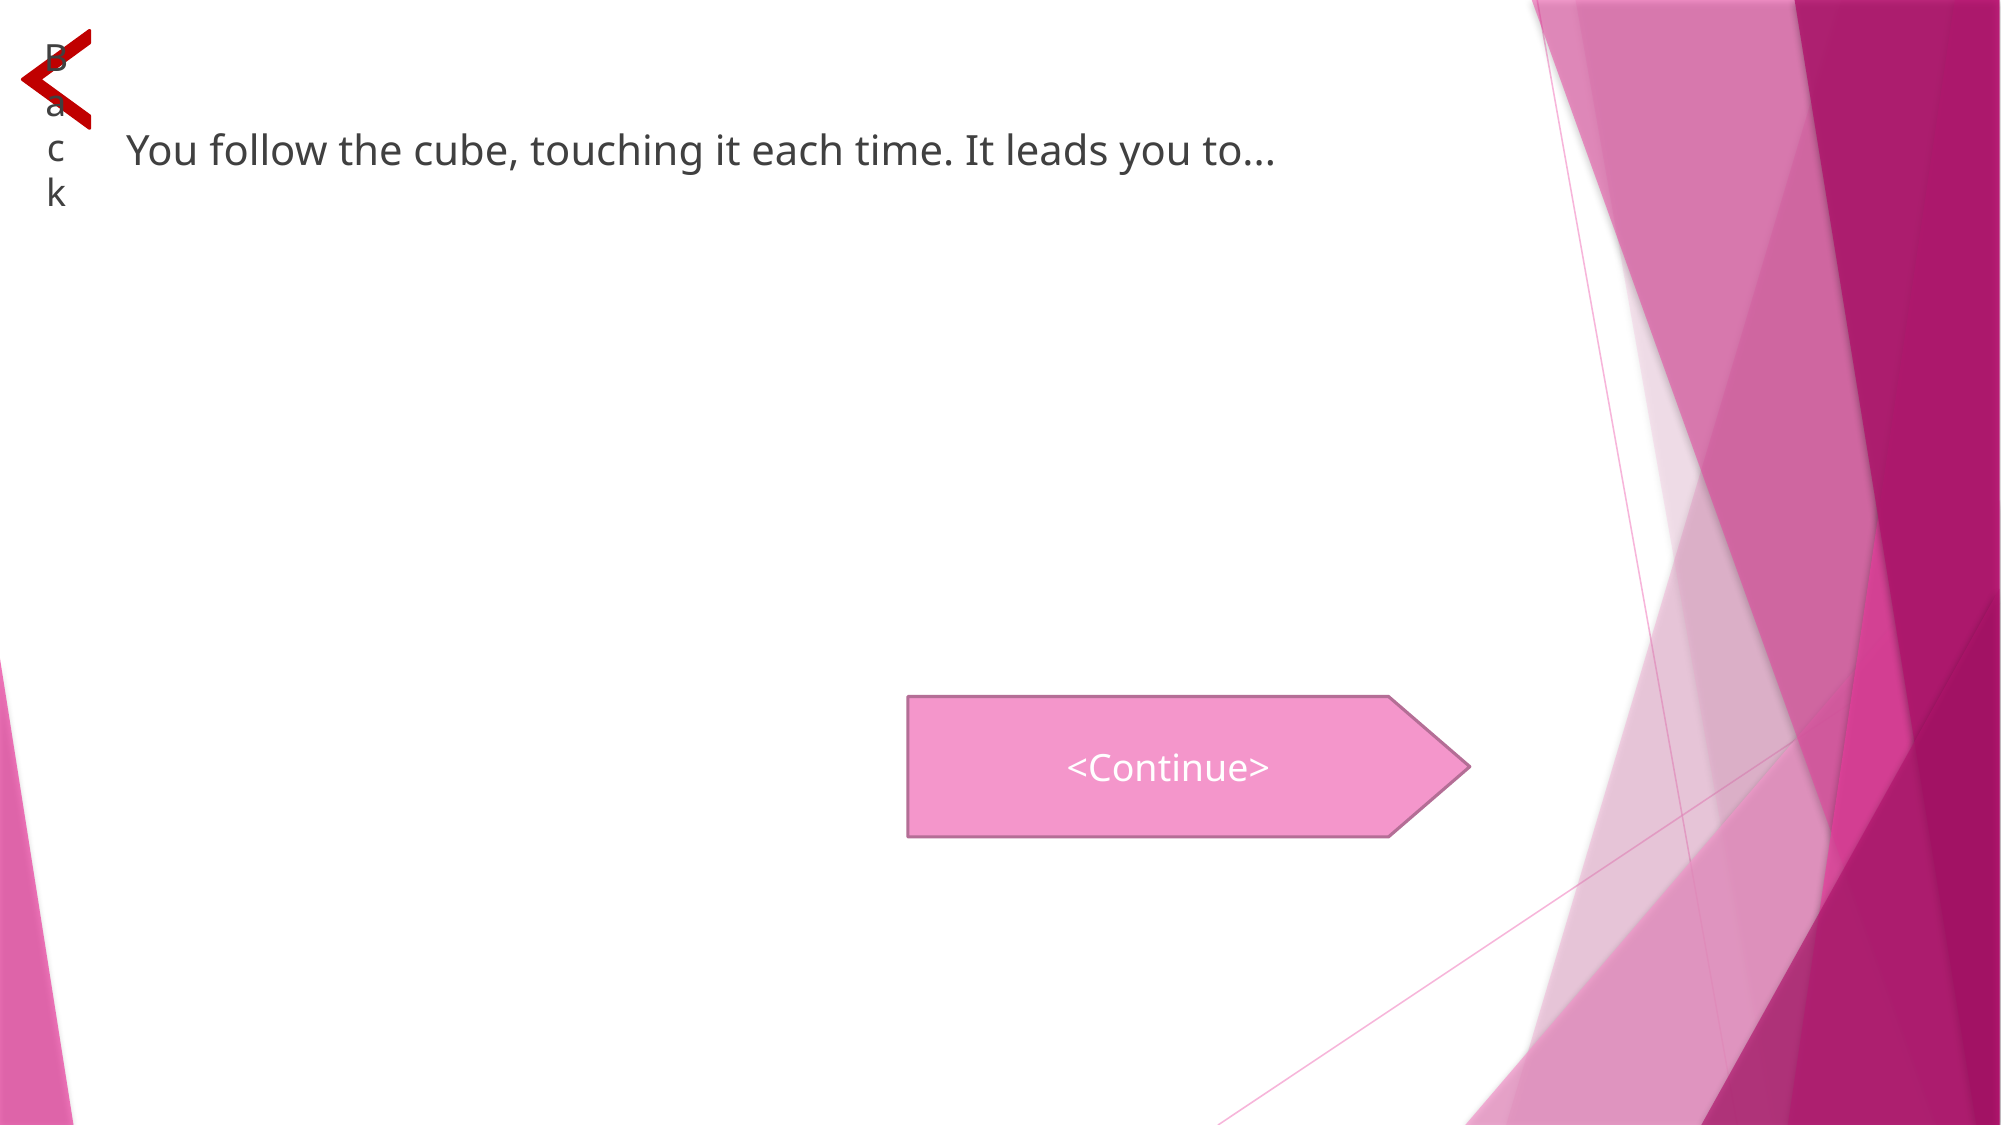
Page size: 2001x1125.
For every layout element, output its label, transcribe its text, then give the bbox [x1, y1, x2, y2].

text_box Back [20, 29, 92, 130]
text_box <Continue> [906, 694, 1472, 839]
list You follow the cube, touching it each time. It leads you to... [111, 116, 1522, 429]
